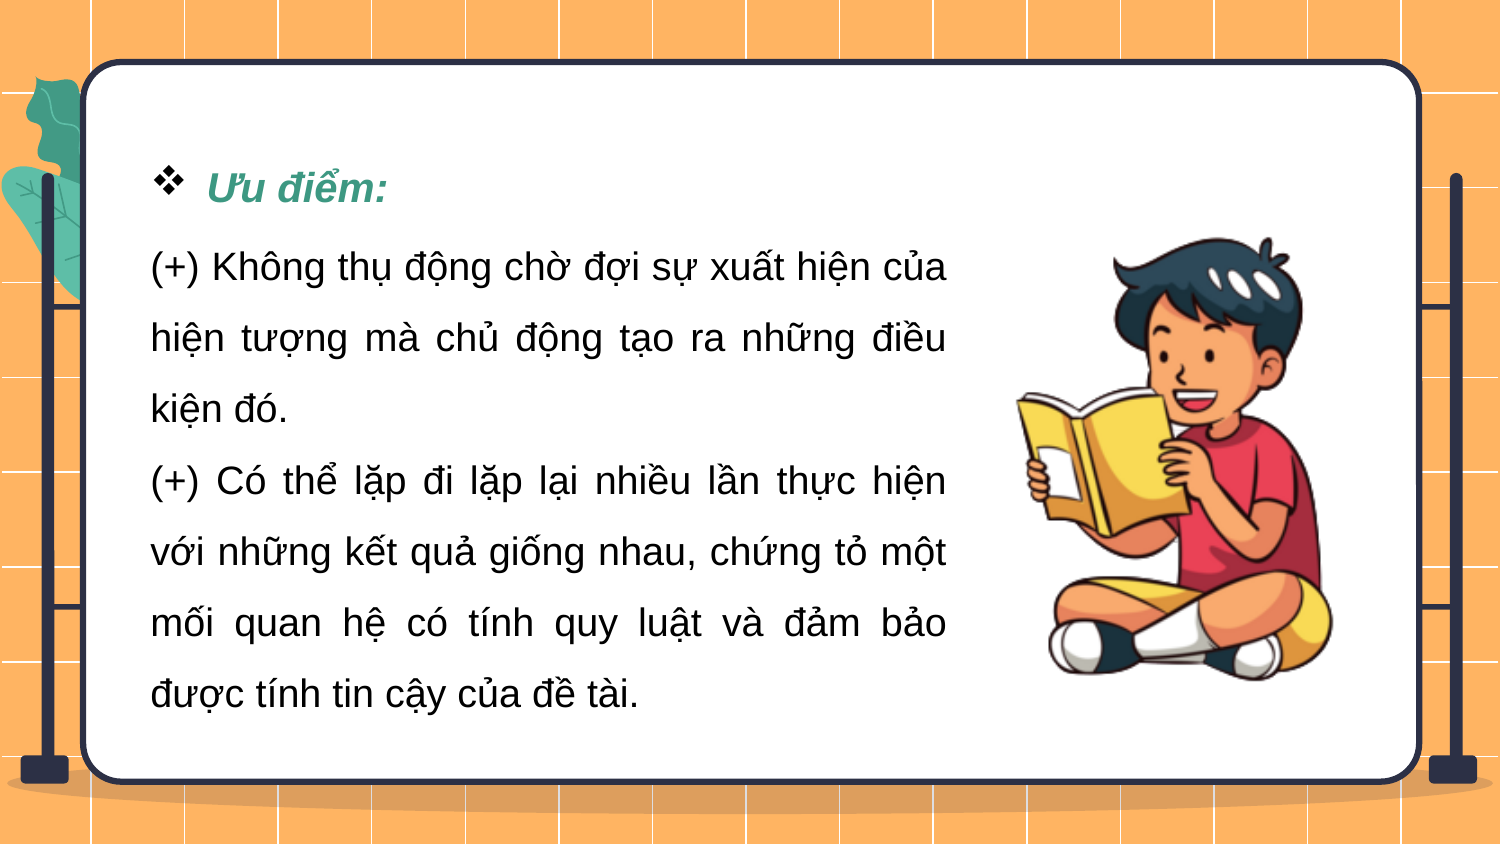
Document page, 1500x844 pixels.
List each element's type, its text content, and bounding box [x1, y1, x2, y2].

picture [904, 189, 1445, 730]
text_box Ưu điểm: (+) Không thụ động chờ đợi sự xuất hiện của hiện tượng mà chủ động tạo ra những điều kiện đó. (+) Có thể lặp đi lặp lại nhiều lần thực hiện với những kết quả giống nhau, chứng tỏ một mối quan hệ có tính quy luật và đảm bảo được tính tin cậy của đề tài. [135, 128, 963, 724]
